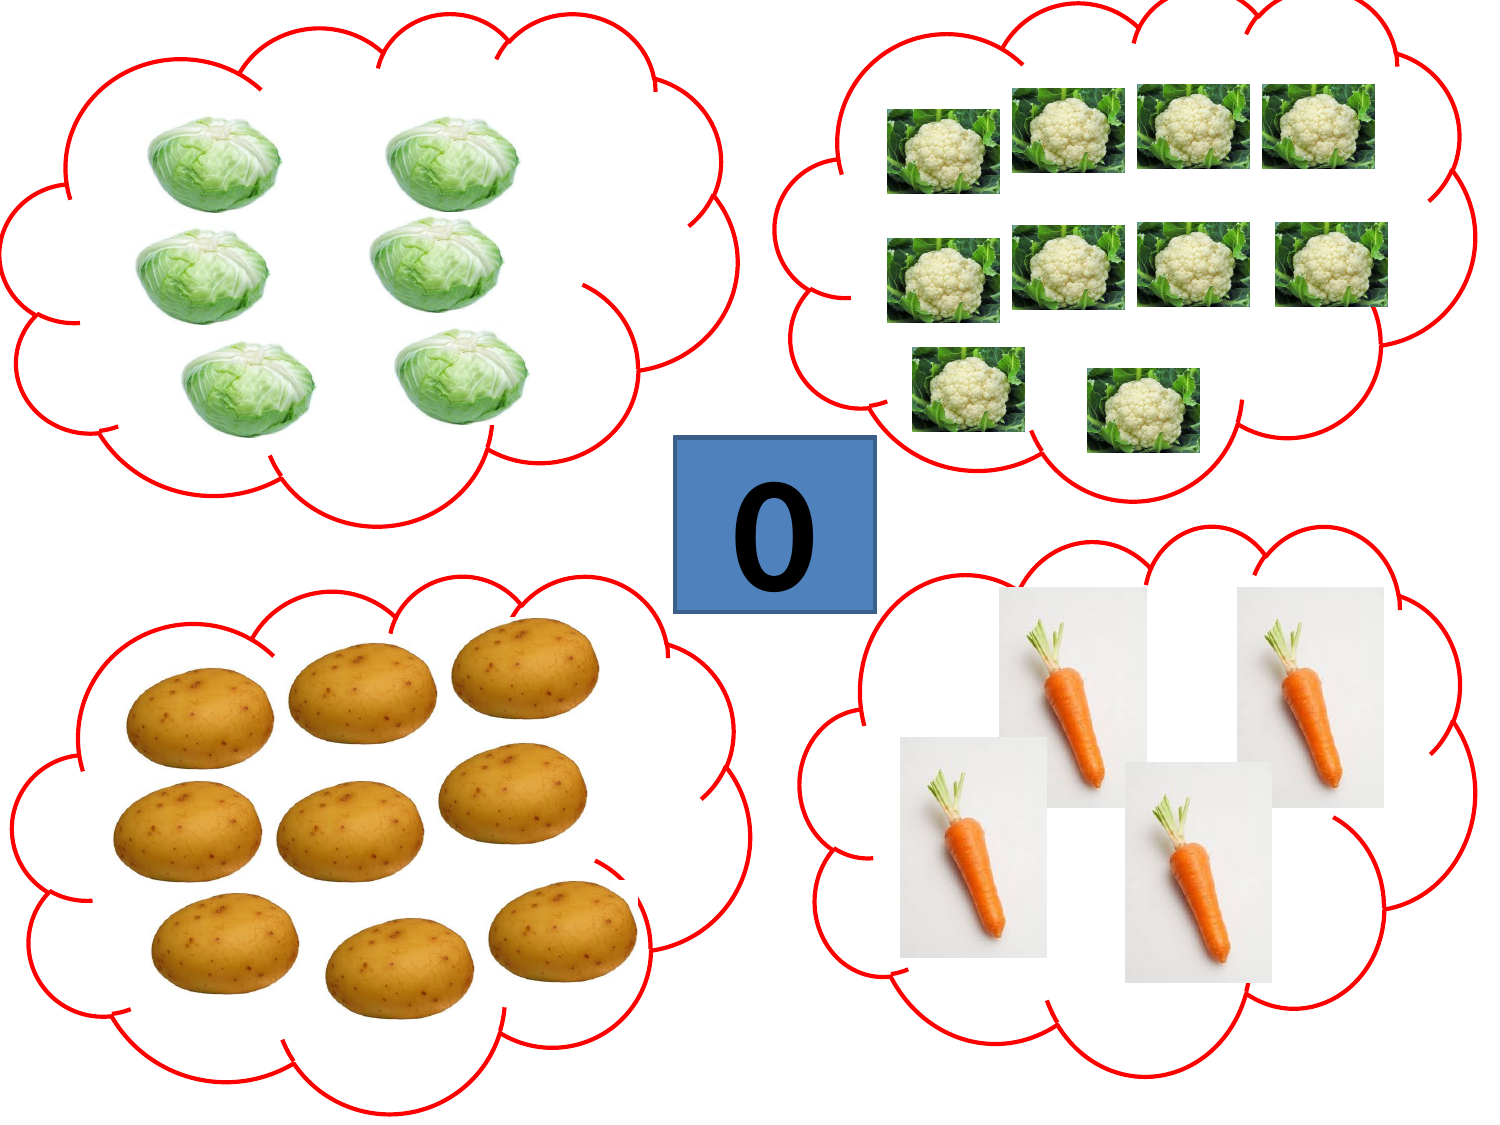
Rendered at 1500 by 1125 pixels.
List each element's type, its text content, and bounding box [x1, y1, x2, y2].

picture [149, 892, 301, 995]
picture [132, 224, 271, 326]
picture [179, 337, 318, 438]
picture [112, 779, 263, 883]
picture [487, 880, 638, 983]
picture [1137, 221, 1251, 307]
text_box [772, 0, 1478, 504]
picture [1012, 87, 1126, 173]
picture [912, 346, 1026, 432]
picture [392, 324, 530, 426]
picture [1137, 84, 1251, 170]
text_box [9, 574, 753, 1117]
picture [887, 109, 1001, 195]
picture [124, 667, 276, 770]
picture [449, 617, 601, 720]
picture [1274, 221, 1388, 307]
picture [287, 642, 588, 845]
picture [274, 779, 426, 883]
picture [1012, 225, 1126, 311]
picture [887, 237, 1001, 323]
picture [324, 917, 476, 1021]
text_box 0 [673, 435, 877, 614]
text_box [0, 12, 740, 529]
text_box [797, 524, 1478, 1080]
picture [367, 112, 521, 313]
picture [145, 112, 283, 213]
picture [1087, 368, 1201, 454]
picture [1262, 84, 1376, 170]
picture [899, 587, 1384, 984]
